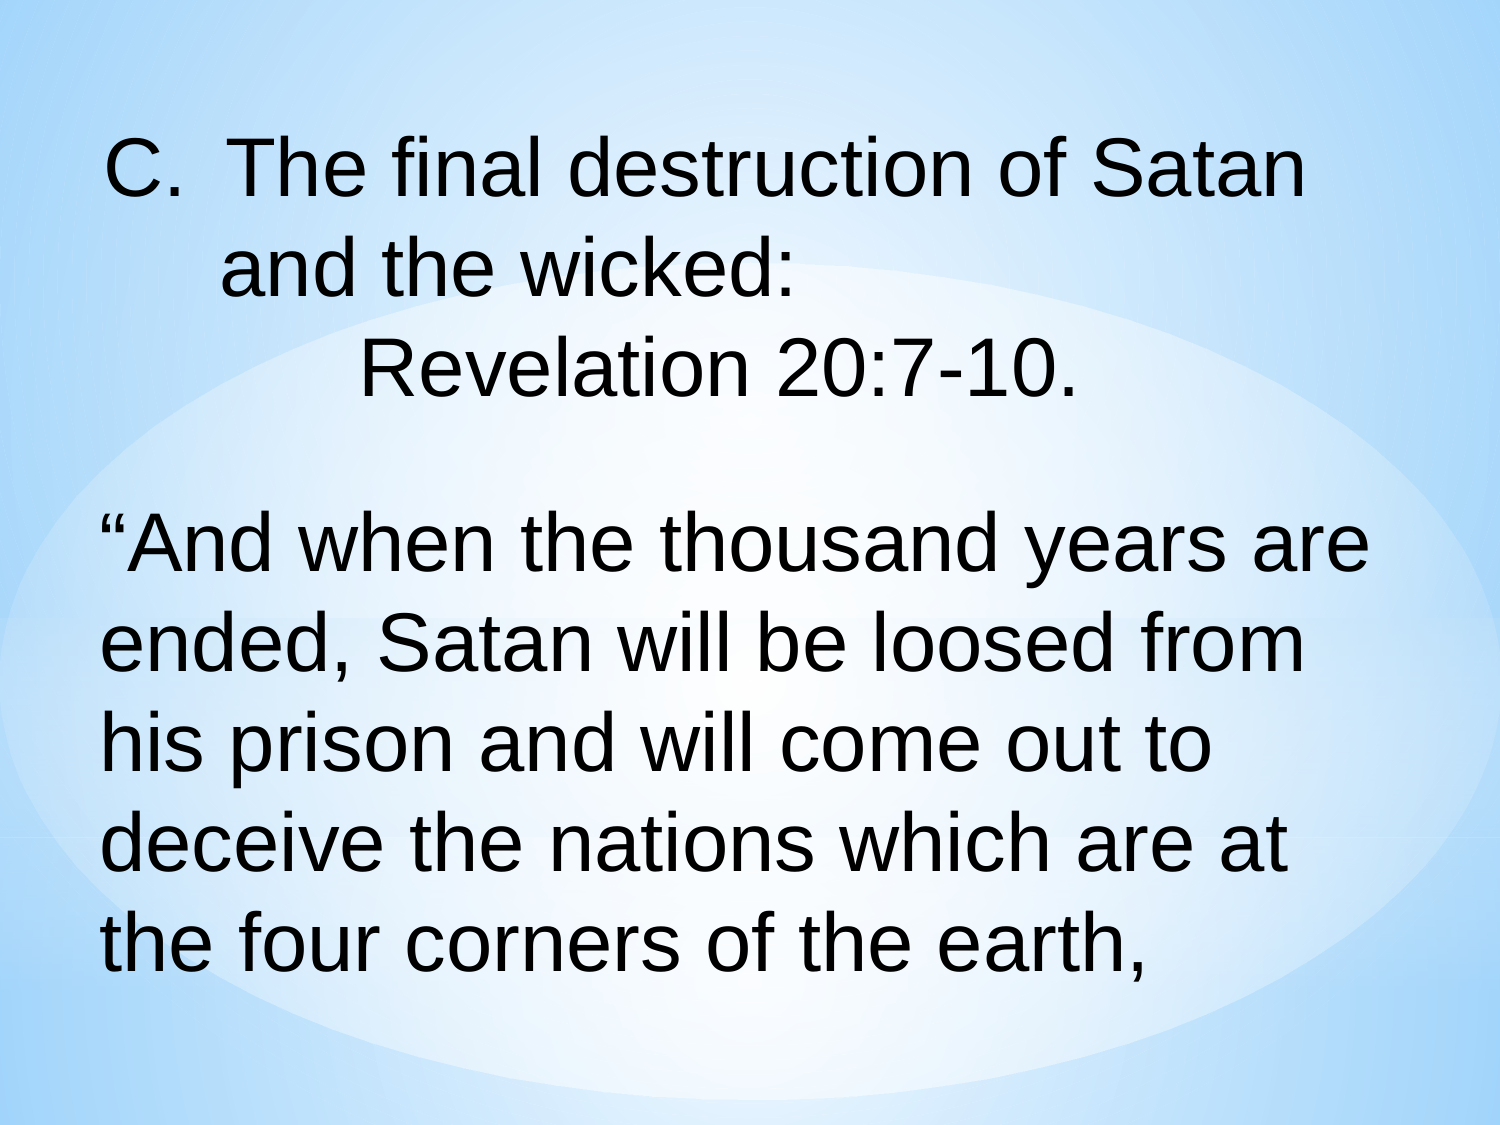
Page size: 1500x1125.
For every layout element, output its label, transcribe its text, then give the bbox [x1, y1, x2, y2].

text_box “And when the thousand years are ended, Satan will be loosed from his prison and will come out to deceive the nations which are at the four corners of the earth, [84, 481, 1388, 996]
text_box The final destruction of Satan and the wicked: Revelation 20:7-10. [88, 106, 1347, 421]
